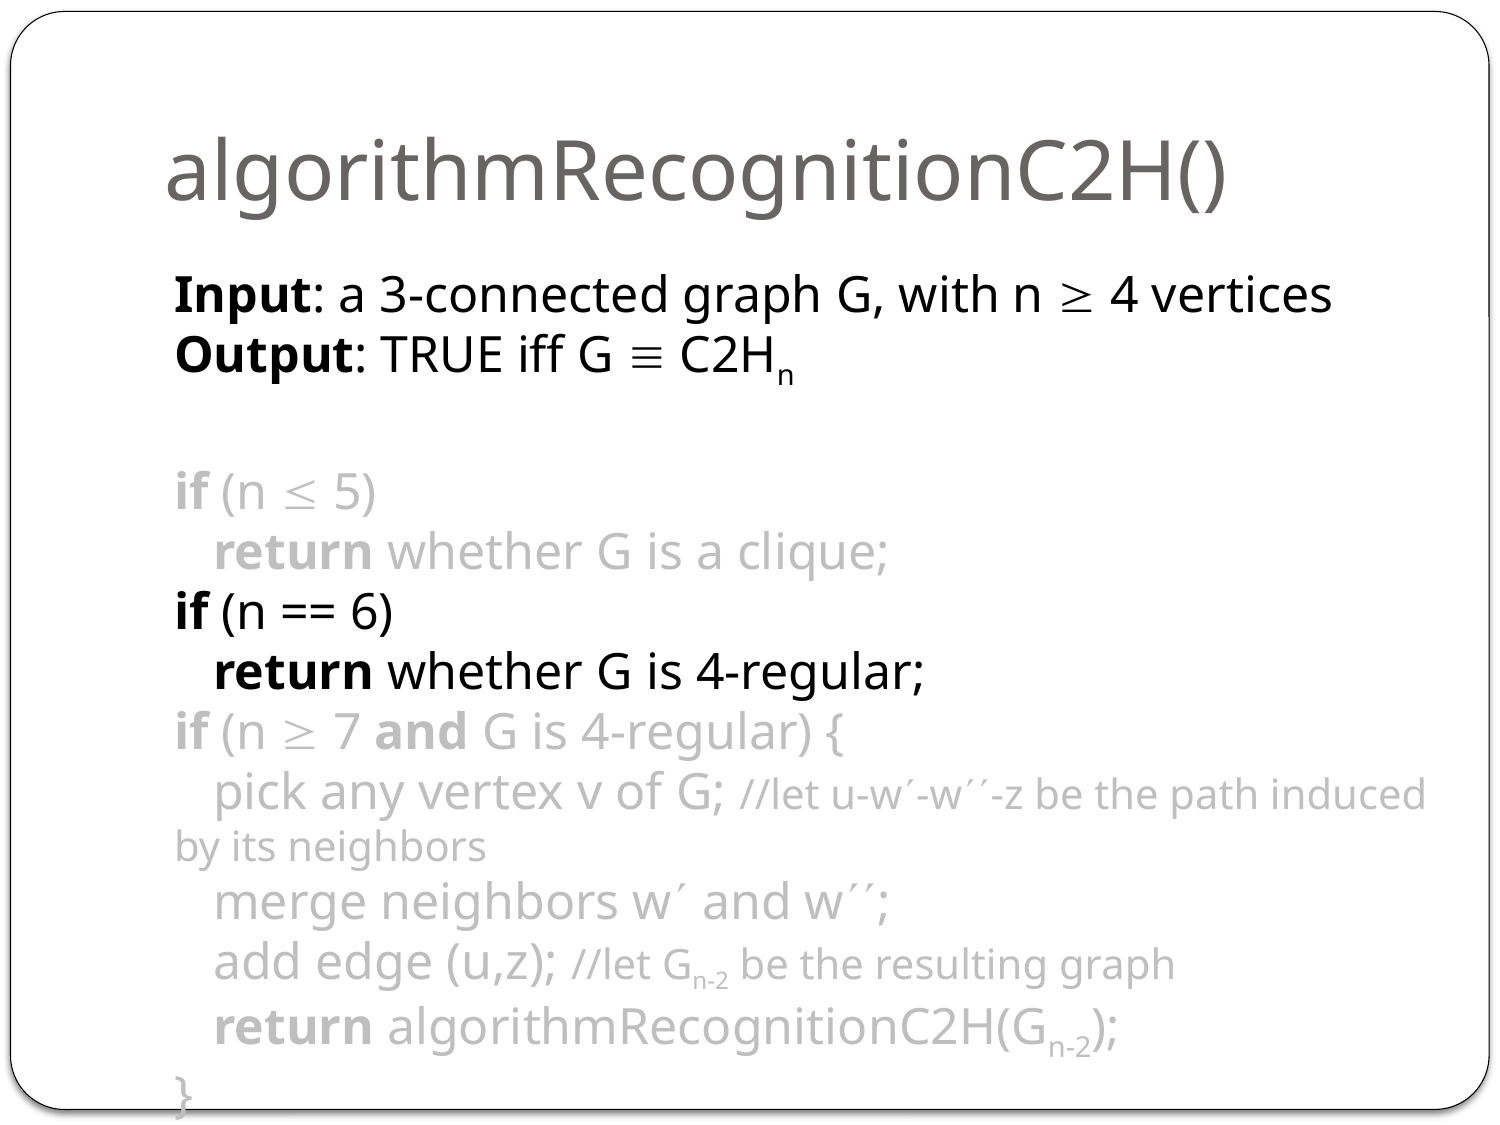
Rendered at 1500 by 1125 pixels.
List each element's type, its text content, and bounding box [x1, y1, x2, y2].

title algorithmRecognitionC2H() [150, 45, 1425, 233]
text_box Input: a 3-connected graph G, with n  4 vertices Output: TRUE iff G  C2Hn if (n  5) return whether G is a clique; if (n == 6) return whether G is 4-regular; if (n  7 and G is 4-regular) { pick any vertex v of G; //let u-w-w-z be the path induced by its neighbors merge neighbors w and w; add edge (u,z); //let Gn-2 be the resulting graph return algorithmRecognitionC2H(Gn-2); } [159, 255, 1459, 1125]
